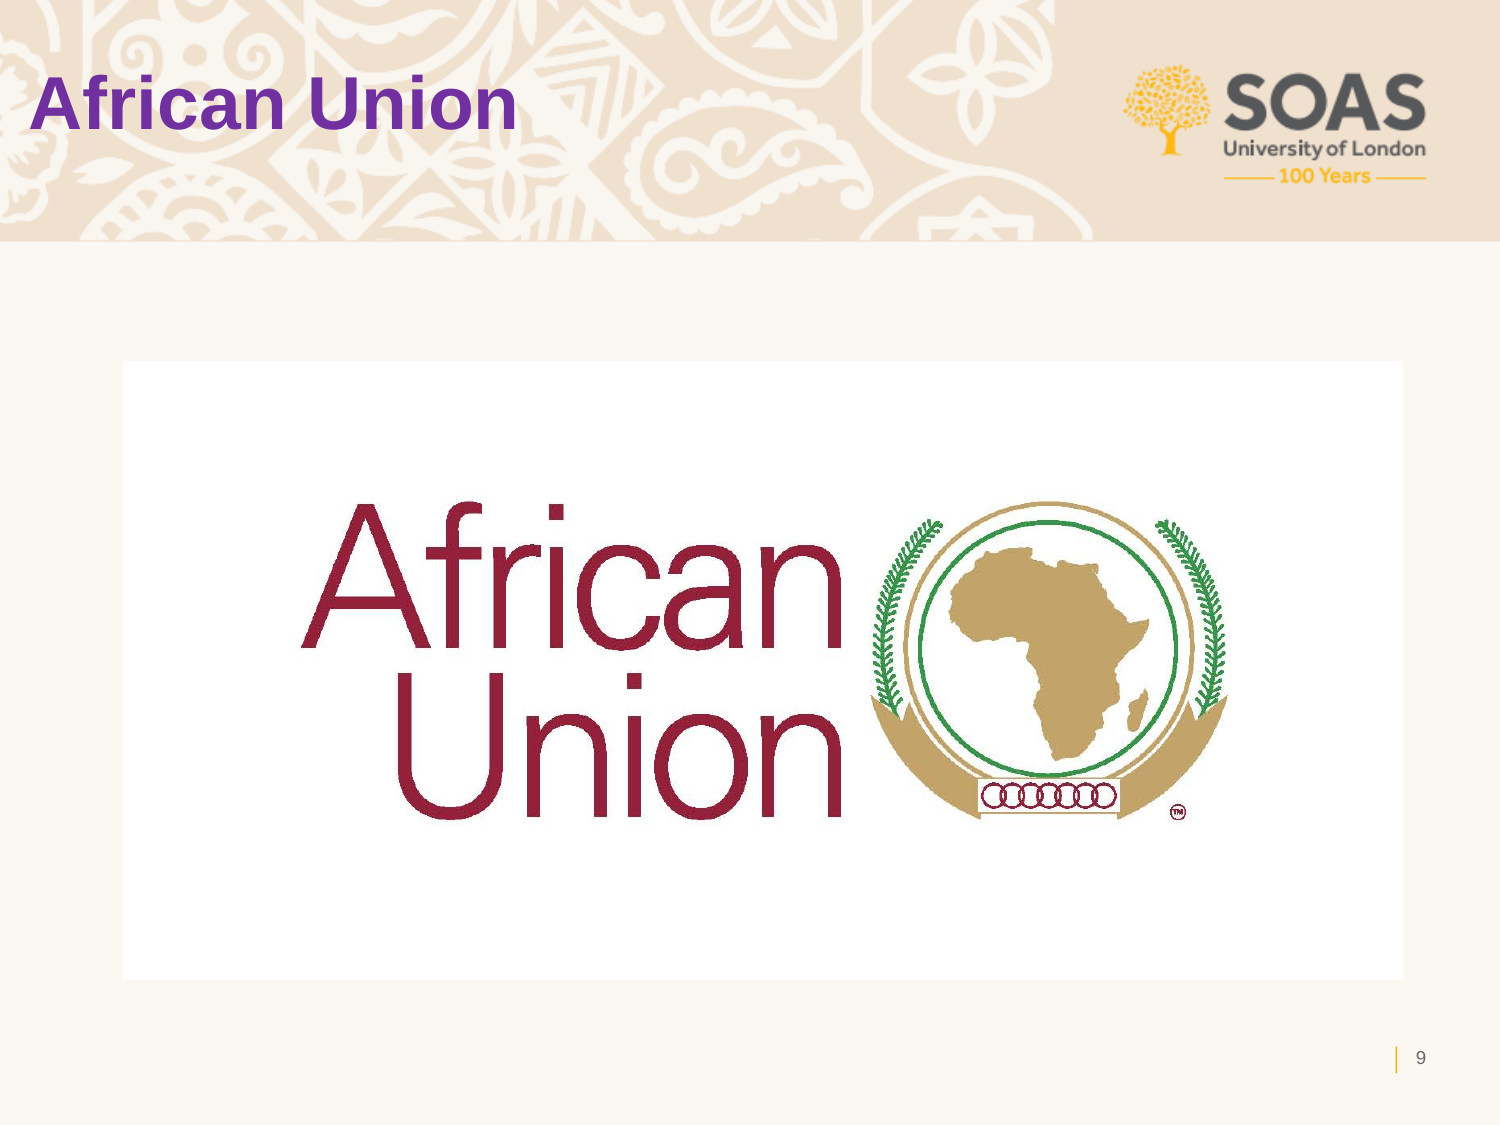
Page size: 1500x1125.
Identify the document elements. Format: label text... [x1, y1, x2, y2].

title African Union [28, 54, 1081, 220]
picture [123, 361, 1403, 980]
slide_number 8 [1402, 1046, 1427, 1082]
